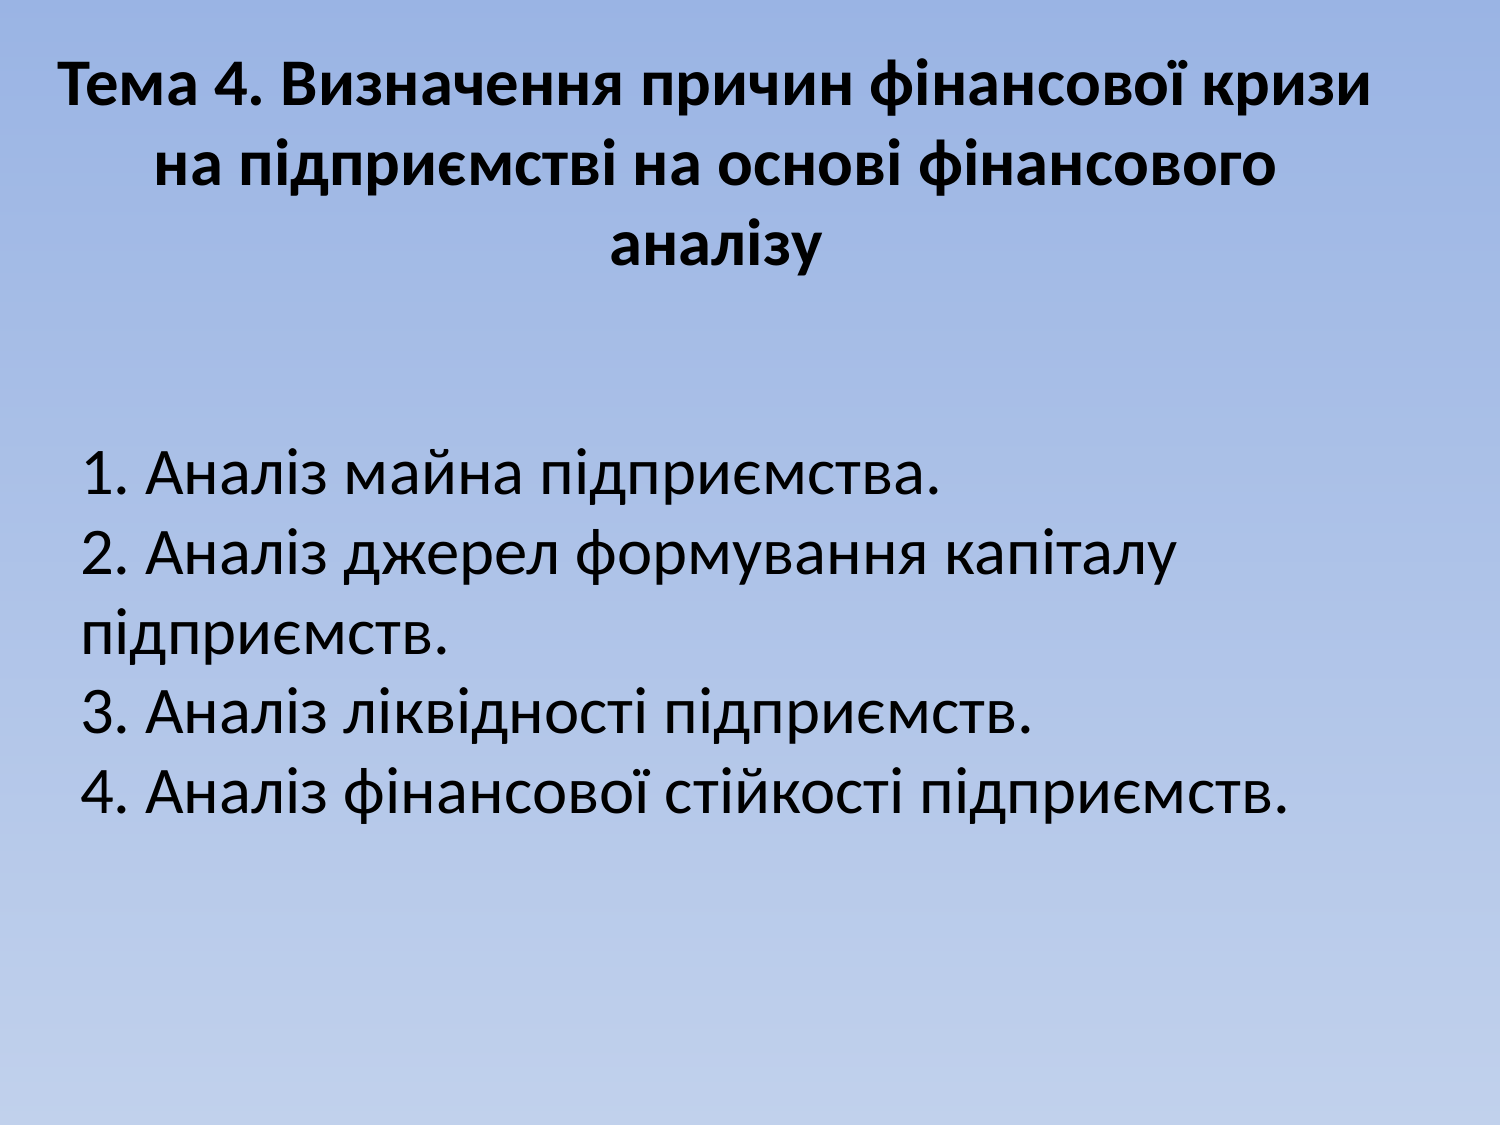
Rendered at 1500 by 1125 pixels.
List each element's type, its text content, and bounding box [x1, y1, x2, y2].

title 1. Аналіз майна підприємства. 2. Аналіз джерел формування капіталу підприємств. 3. Аналіз ліквідності підприємств. 4. Аналіз фінансової стійкості підприємств. [64, 278, 1415, 976]
text_box Тема 4. Визначення причин фінансової кризи на підприємстві на основі фінансового аналізу [41, 30, 1392, 344]
